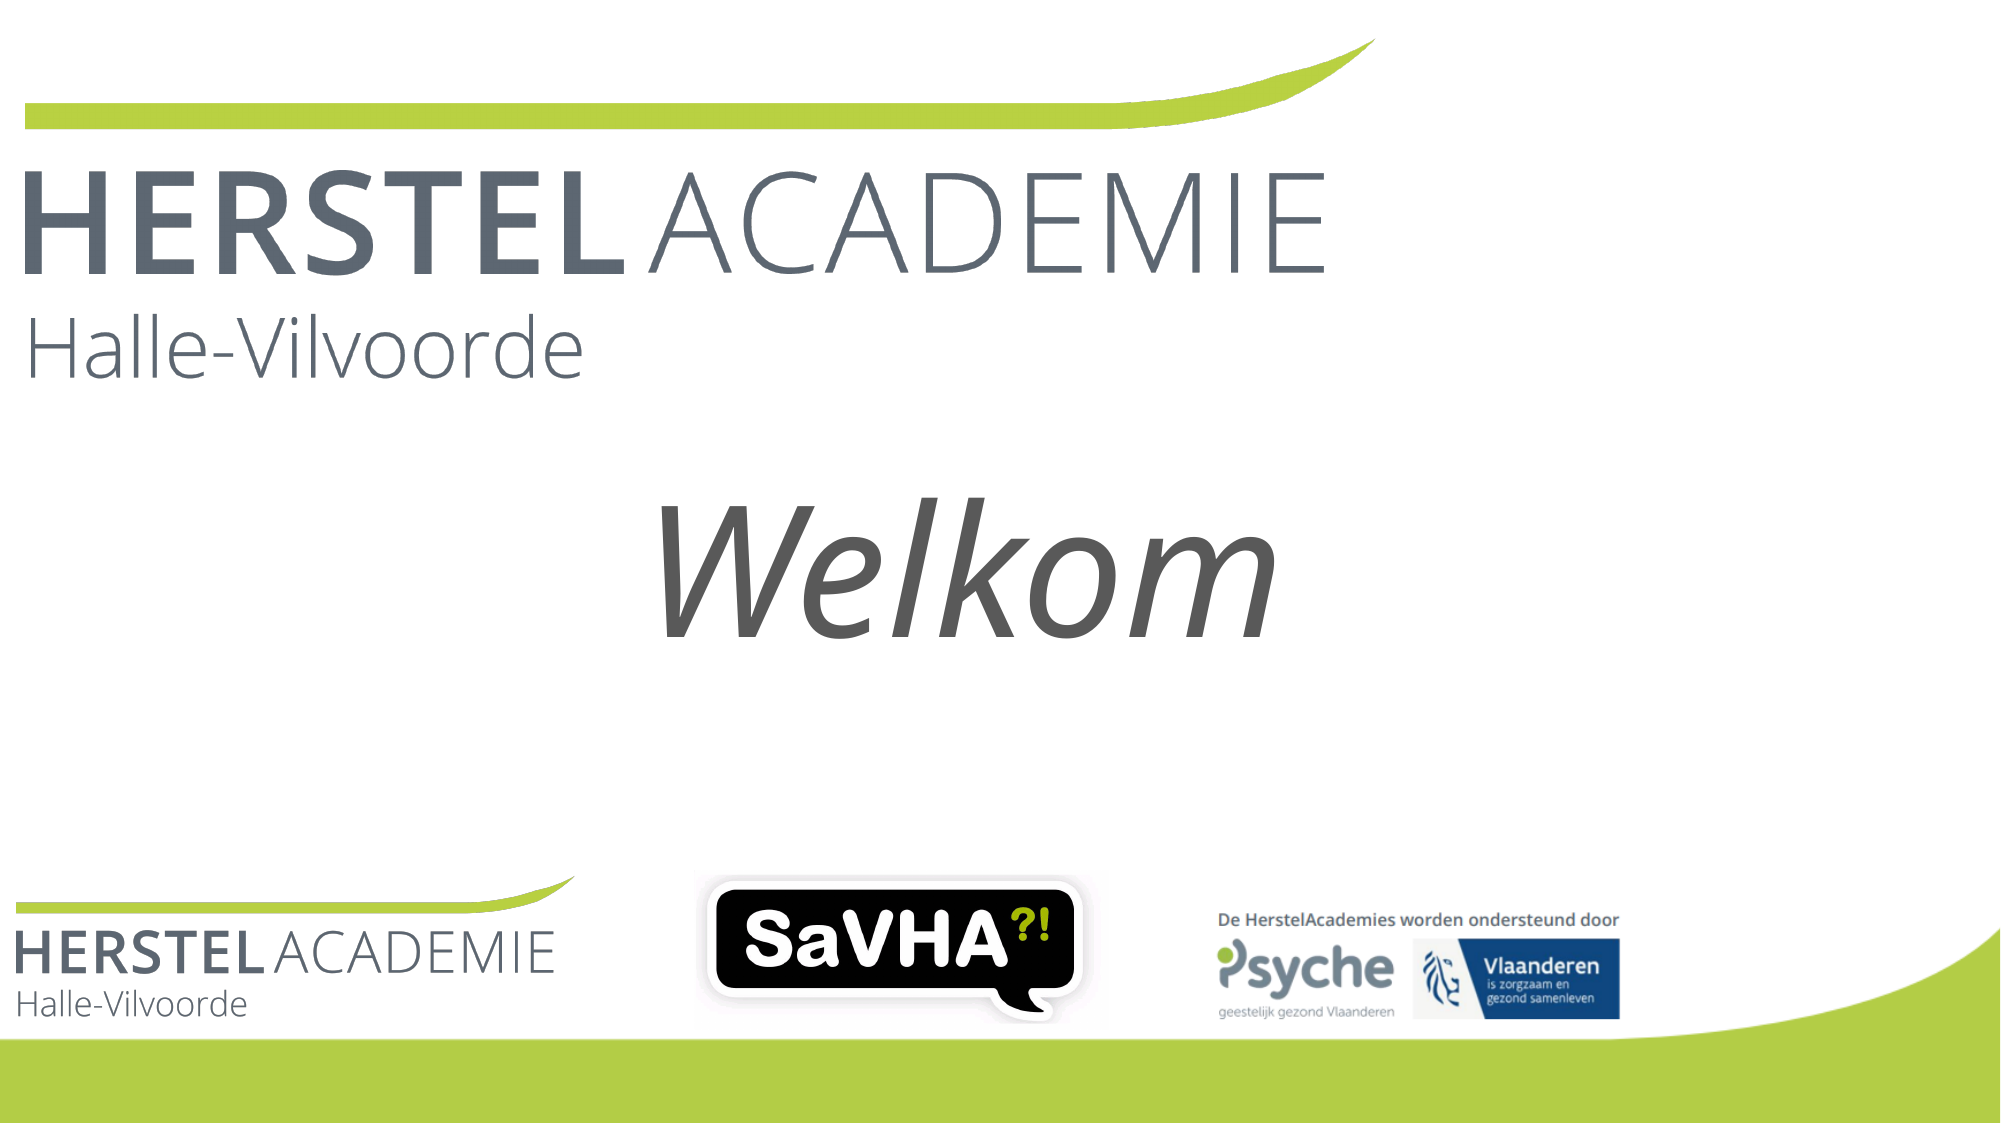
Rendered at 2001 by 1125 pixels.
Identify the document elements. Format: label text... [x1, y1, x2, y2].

picture [0, 847, 2001, 1123]
text_box Welkom [627, 469, 1300, 682]
picture [0, 0, 1423, 469]
